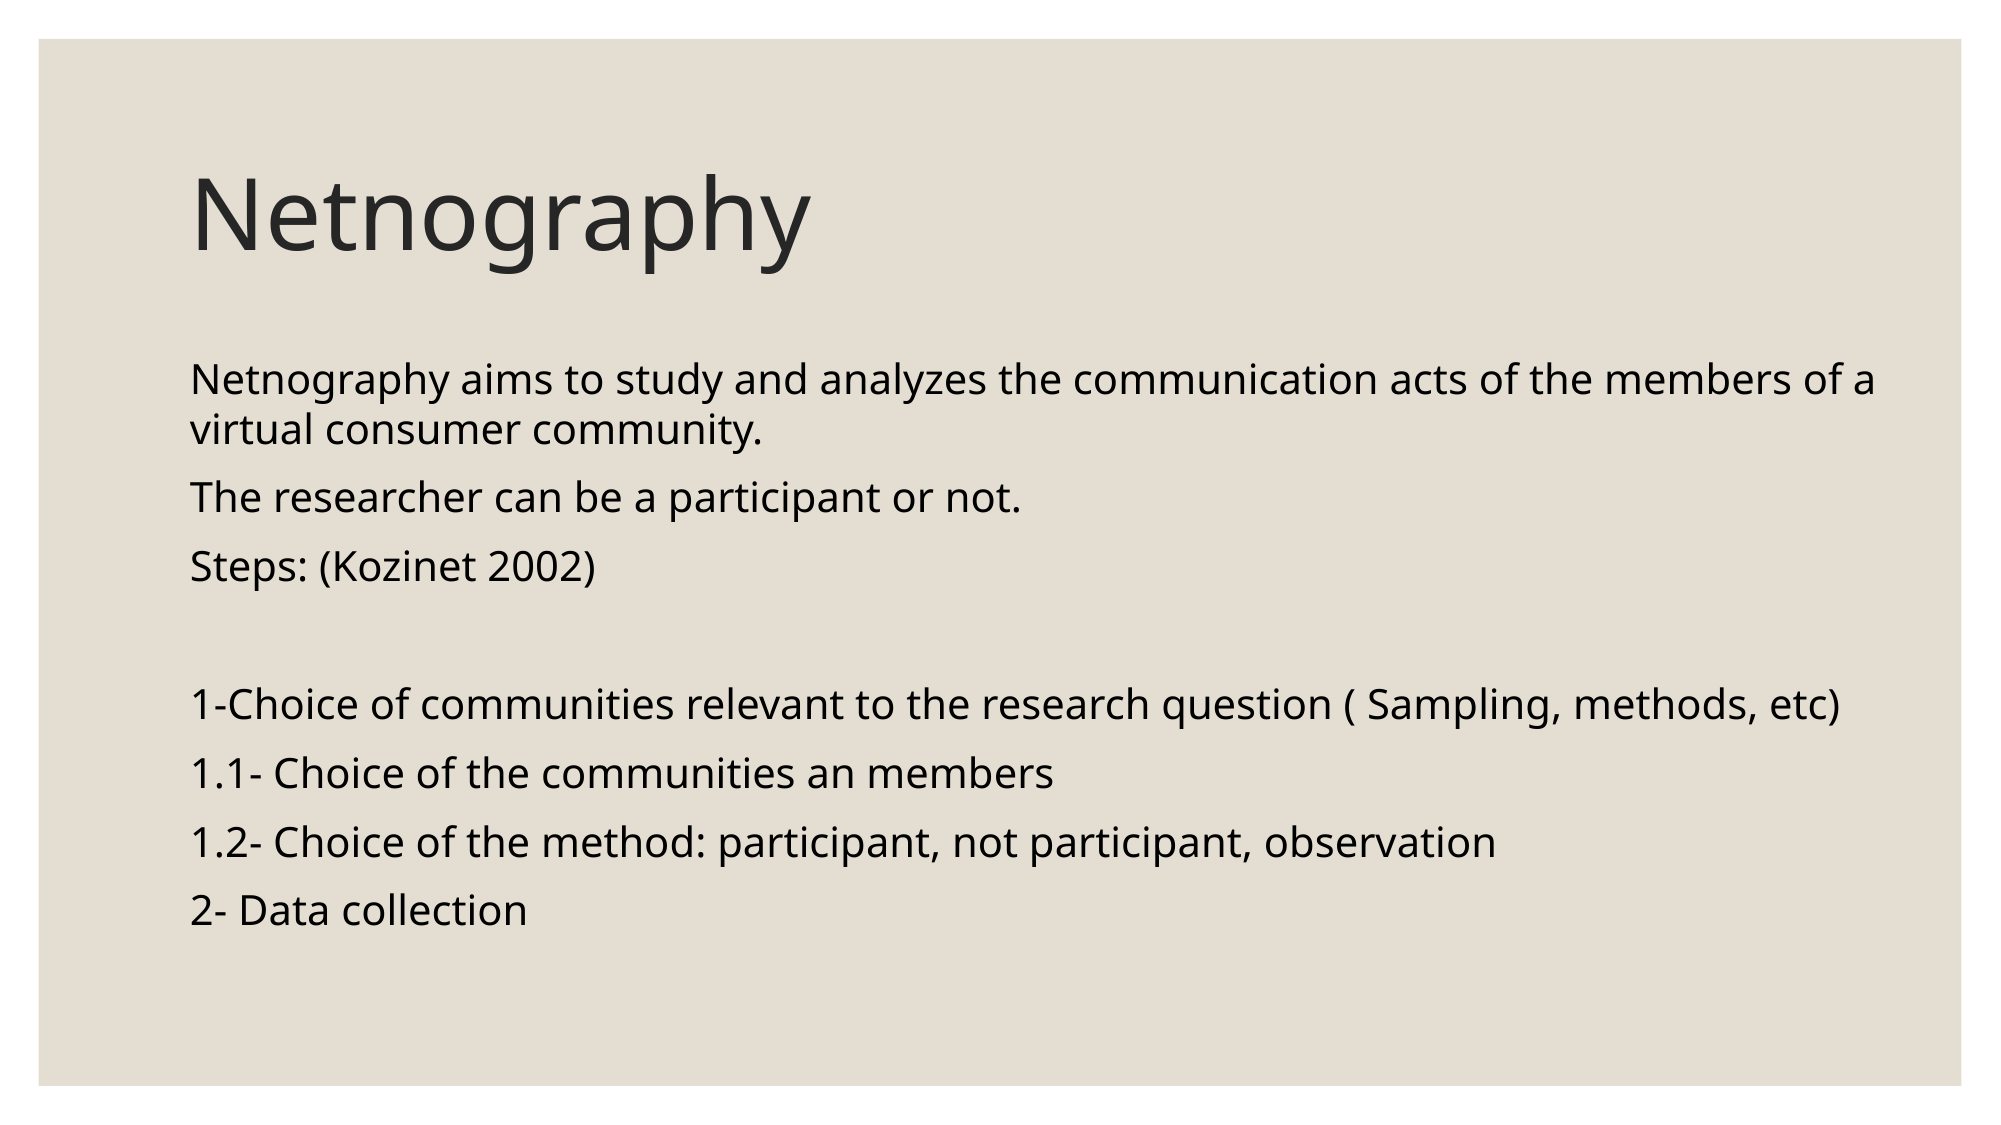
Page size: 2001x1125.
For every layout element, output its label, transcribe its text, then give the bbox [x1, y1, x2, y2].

list Netnography aims to study and analyzes the communication acts of the members of a virtual consumer community. The researcher can be a participant or not. Steps: (Kozinet 2002) 1-Choice of communities relevant to the research question ( Sampling, methods, etc) 1.1- Choice of the communities an members 1.2- Choice of the method: participant, not participant, observation 2- Data collection [174, 345, 1895, 1044]
title Netnography [174, 105, 1825, 331]
